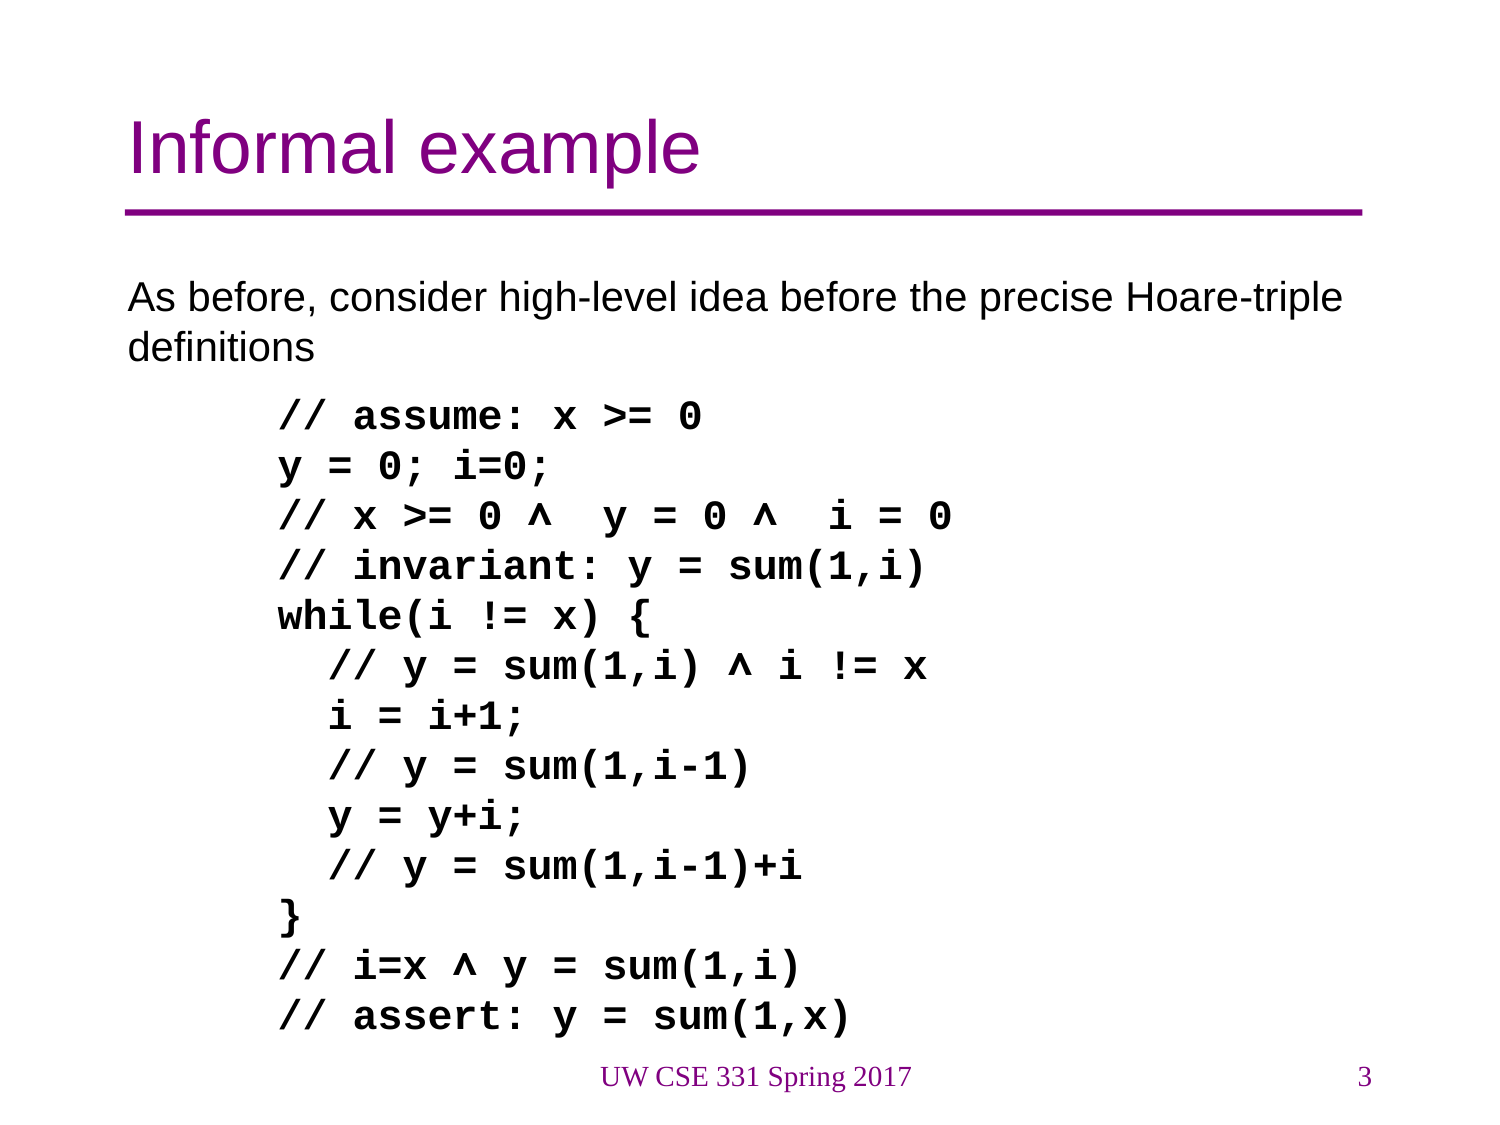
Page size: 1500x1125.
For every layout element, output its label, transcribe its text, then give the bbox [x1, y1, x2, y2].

list As before, consider high-level idea before the precise Hoare-triple definitions // assume: x >= 0 y = 0; i=0; // x >= 0 ∧ y = 0 ∧ i = 0 // invariant: y = sum(1,i) while(i != x) { // y = sum(1,i) ∧ i != x i = i+1; // y = sum(1,i-1) y = y+i; // y = sum(1,i-1)+i } // i=x ∧ y = sum(1,i) // assert: y = sum(1,x) [112, 262, 1388, 1000]
footer UW CSE 331 Spring 2017 [474, 1049, 1038, 1125]
title Informal example [112, 50, 1388, 238]
slide_number 3 [1074, 1049, 1388, 1125]
